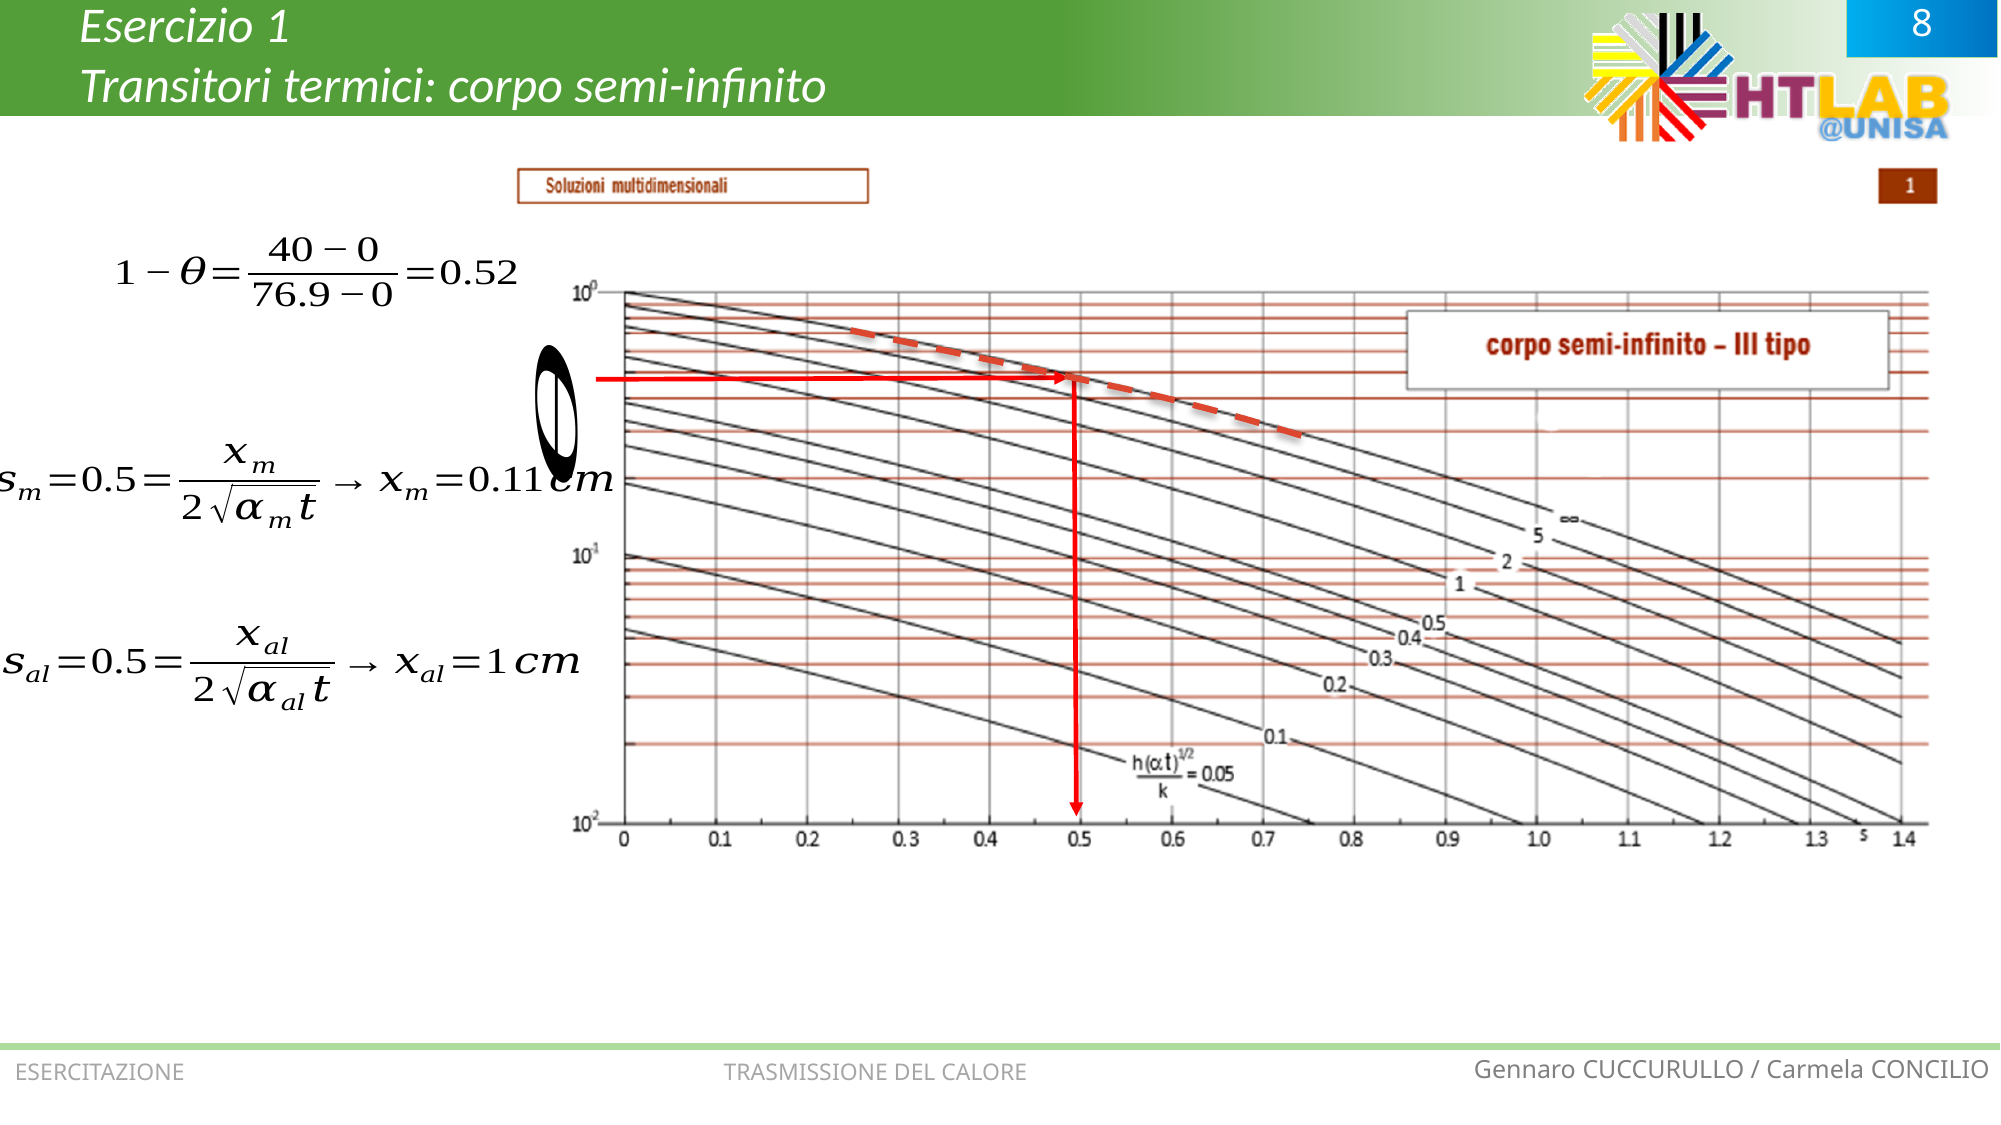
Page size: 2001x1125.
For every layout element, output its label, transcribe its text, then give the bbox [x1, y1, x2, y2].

text_box Esercizio 1 Transitori termici: corpo semi-infinito [64, 0, 1170, 180]
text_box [780, 388, 1005, 526]
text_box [780, 252, 1005, 376]
text_box ESERCITAZIONE TRASMISSIONE DEL CALORE [0, 1050, 1440, 1093]
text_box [1073, 378, 1077, 817]
picture [503, 1, 2000, 902]
